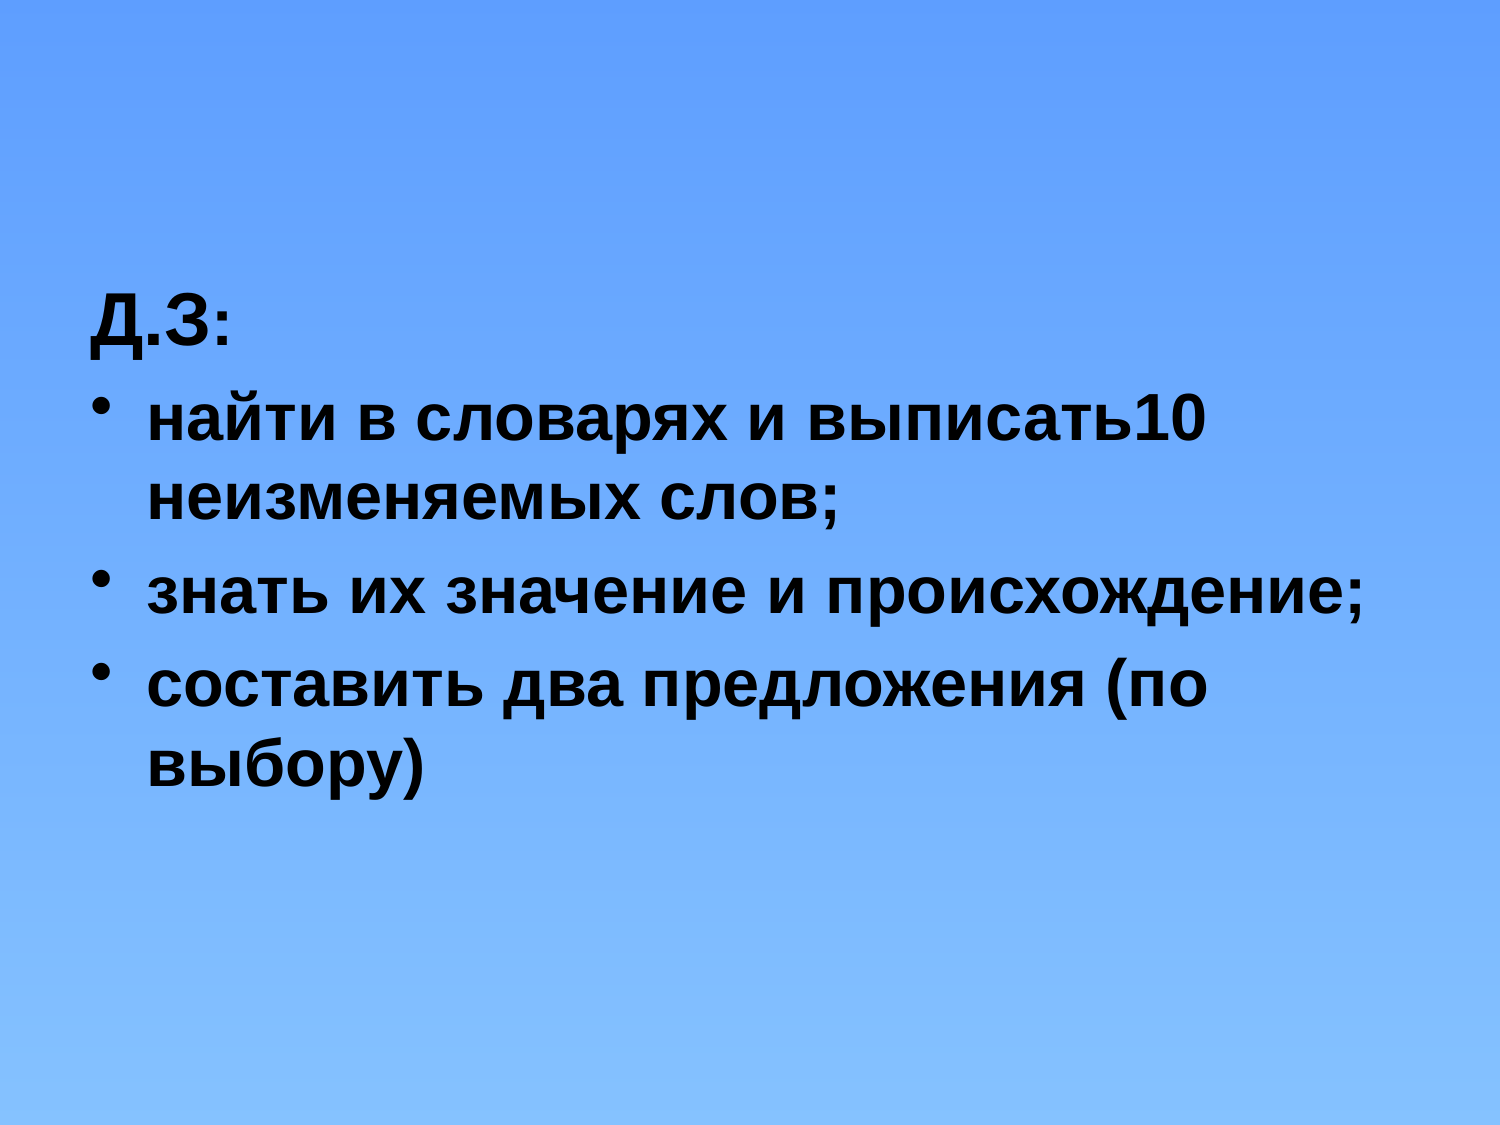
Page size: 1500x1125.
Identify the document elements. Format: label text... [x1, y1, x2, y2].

list Д.З: найти в словарях и выписать10 неизменяемых слов; знать их значение и происхождение; составить два предложения (по выбору) [75, 262, 1425, 1005]
